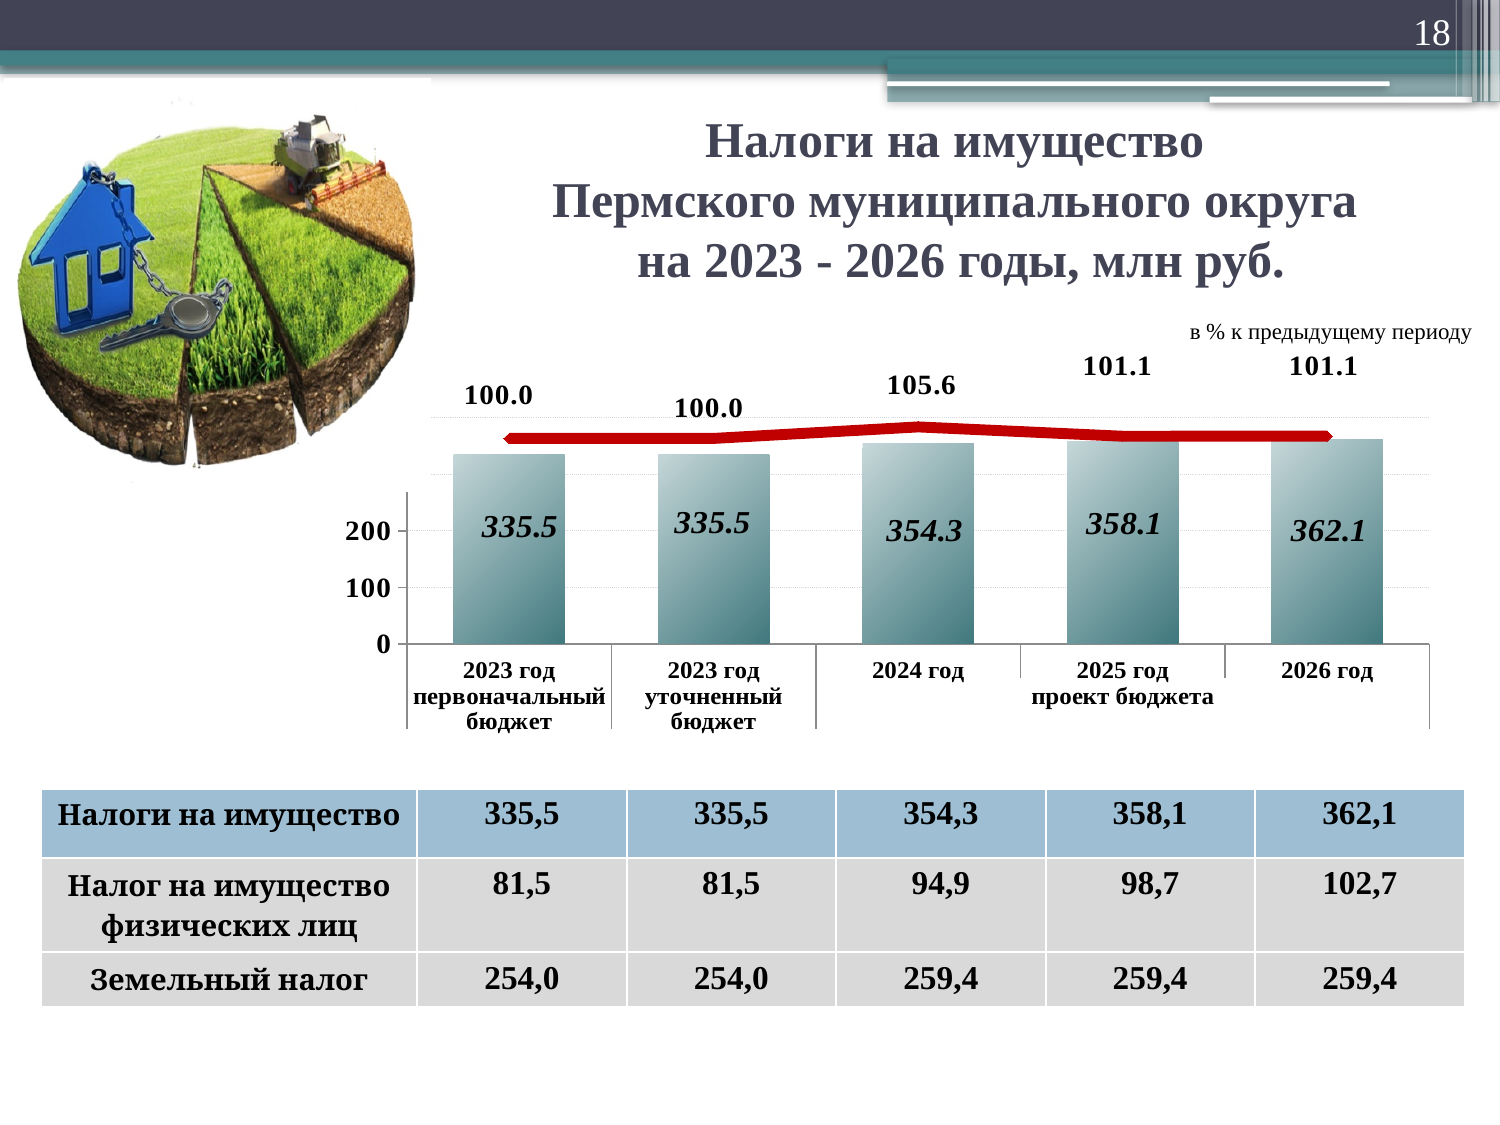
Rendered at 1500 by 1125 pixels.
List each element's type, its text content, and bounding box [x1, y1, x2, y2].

table_header 358,1 [1047, 790, 1254, 857]
table_header 335,5 [628, 790, 835, 857]
slide_number 18 [1340, 0, 1466, 61]
table_header 335,5 [418, 790, 626, 857]
table_cell 259,4 [1256, 953, 1464, 1006]
chart [312, 349, 1471, 776]
table_cell 254,0 [628, 953, 835, 1006]
picture [3, 77, 432, 492]
table_header 354,3 [837, 790, 1045, 857]
table_cell 94,9 [837, 859, 1045, 951]
table_cell 254,0 [418, 953, 626, 1006]
table_cell Налог на имущество физических лиц [42, 859, 416, 951]
table_cell 81,5 [628, 859, 835, 951]
table_cell 98,7 [1047, 859, 1254, 951]
table_cell 259,4 [1047, 953, 1254, 1006]
table_cell 81,5 [418, 859, 626, 951]
table_cell 102,7 [1256, 859, 1464, 951]
table_header 362,1 [1256, 790, 1464, 857]
table_cell Земельный налог [42, 953, 416, 1006]
text_box в % к предыдущему периоду [1175, 309, 1500, 352]
table_header Налоги на имущество [42, 790, 416, 857]
table_cell 259,4 [837, 953, 1045, 1006]
title Налоги на имущество Пермского муниципального округа на 2023 - 2026 годы, млн руб. [452, 109, 1471, 286]
